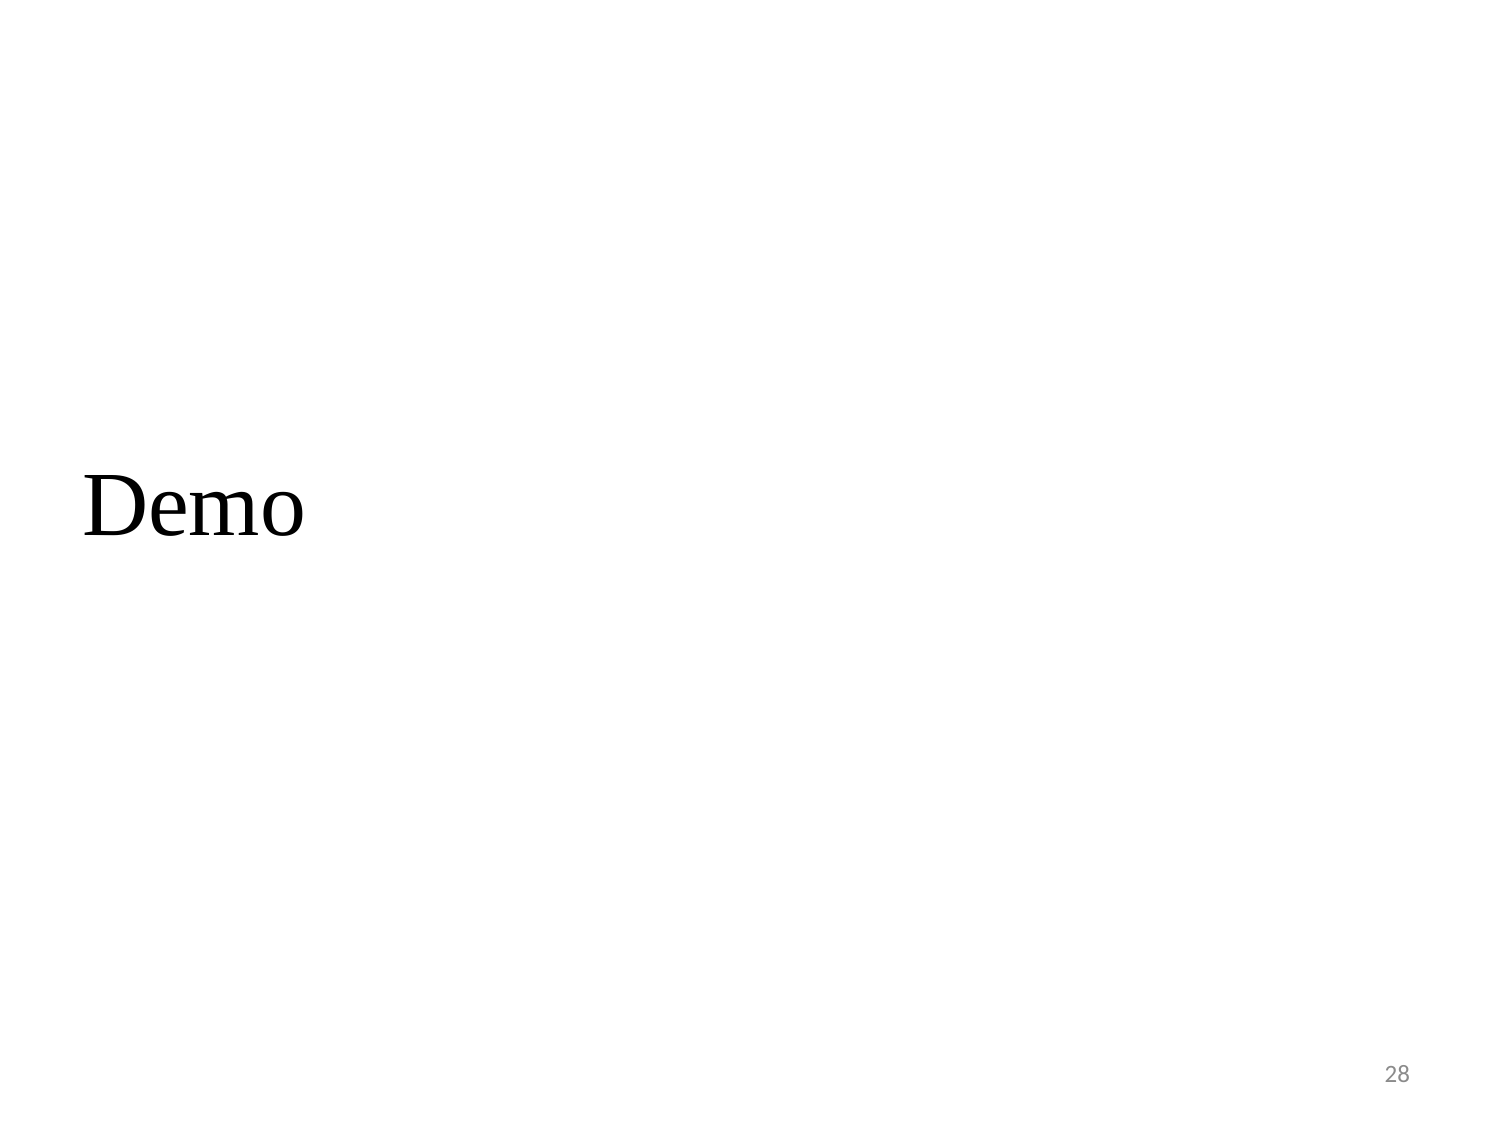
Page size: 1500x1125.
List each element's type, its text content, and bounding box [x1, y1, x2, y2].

slide_number 28 [1074, 1042, 1425, 1103]
title Demo [67, 389, 1361, 608]
